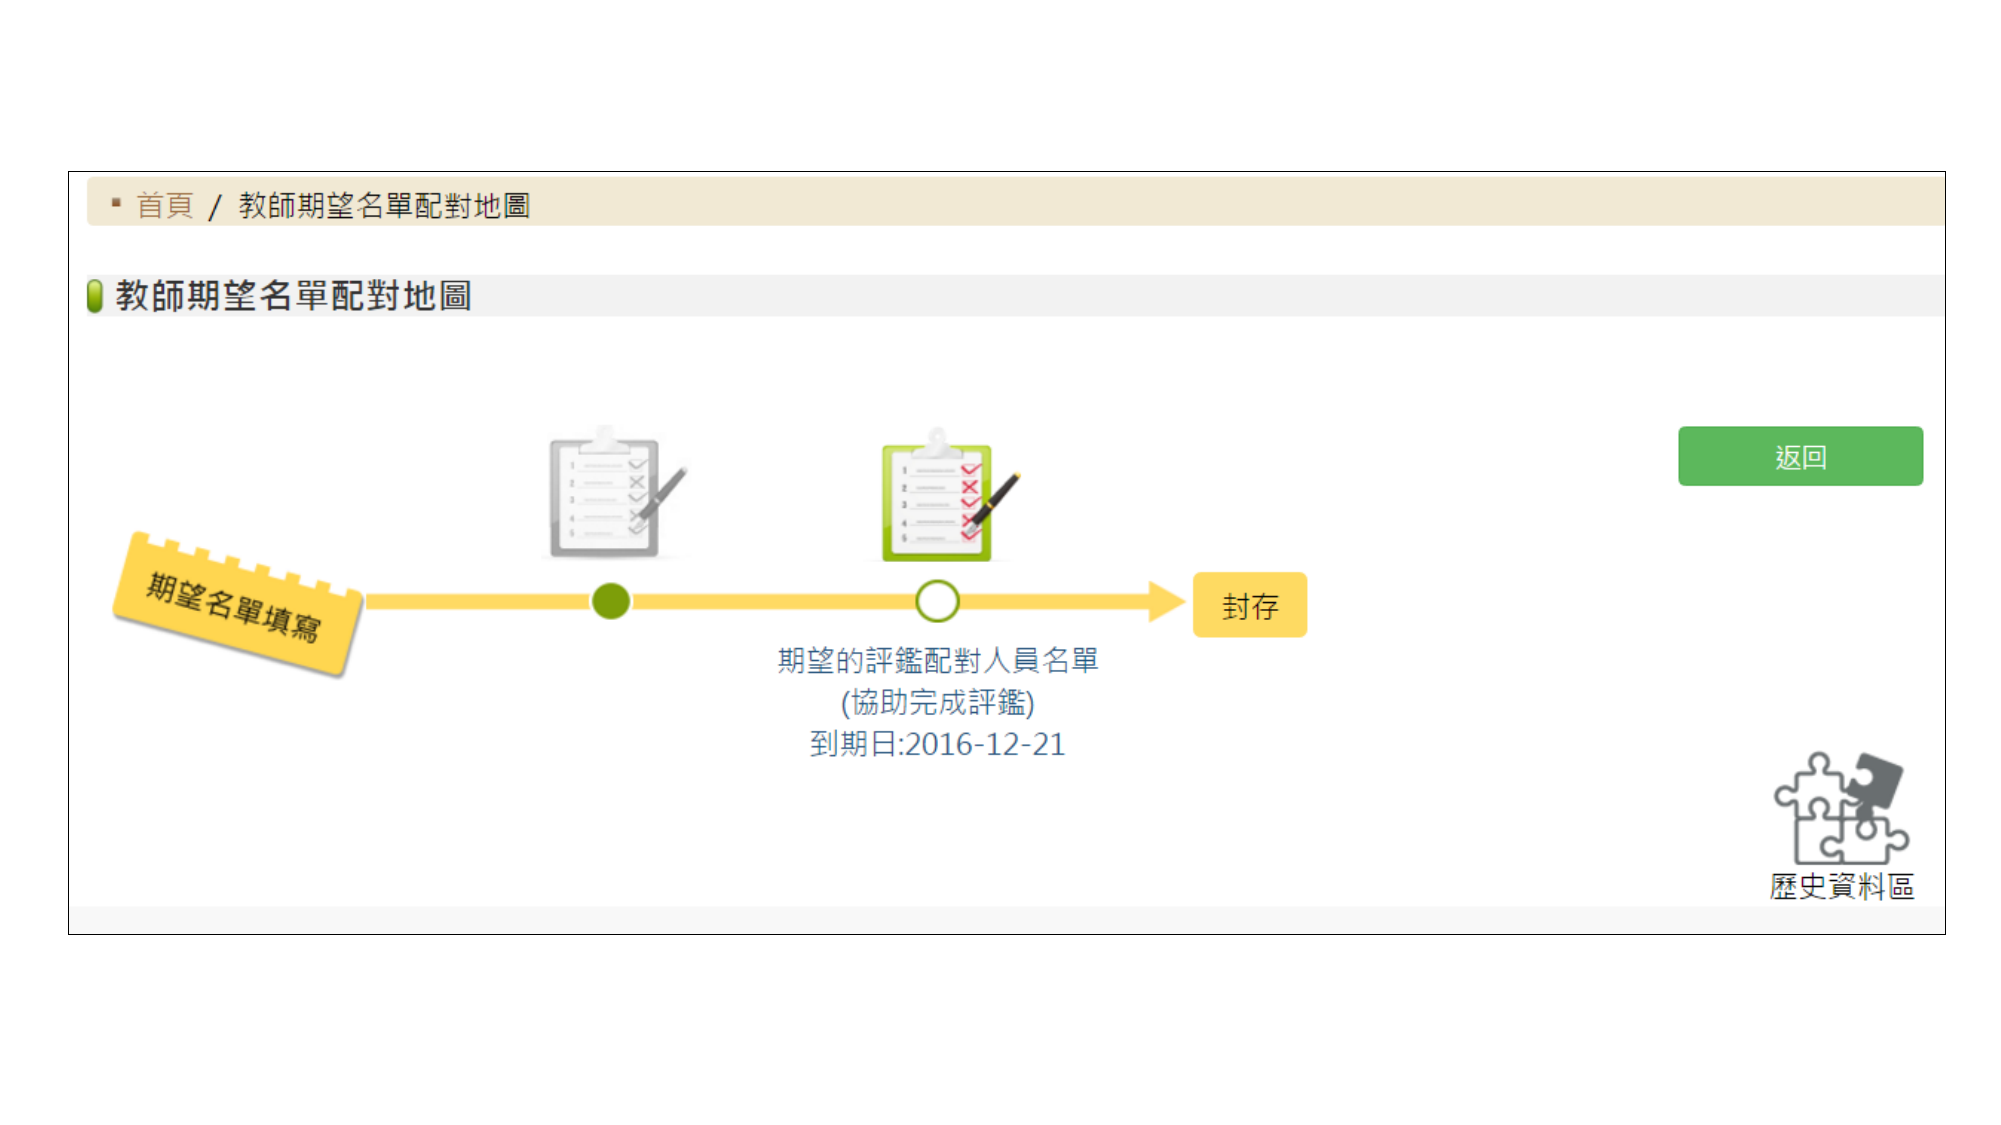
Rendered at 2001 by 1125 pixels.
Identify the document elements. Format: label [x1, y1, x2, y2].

picture [68, 171, 1946, 935]
